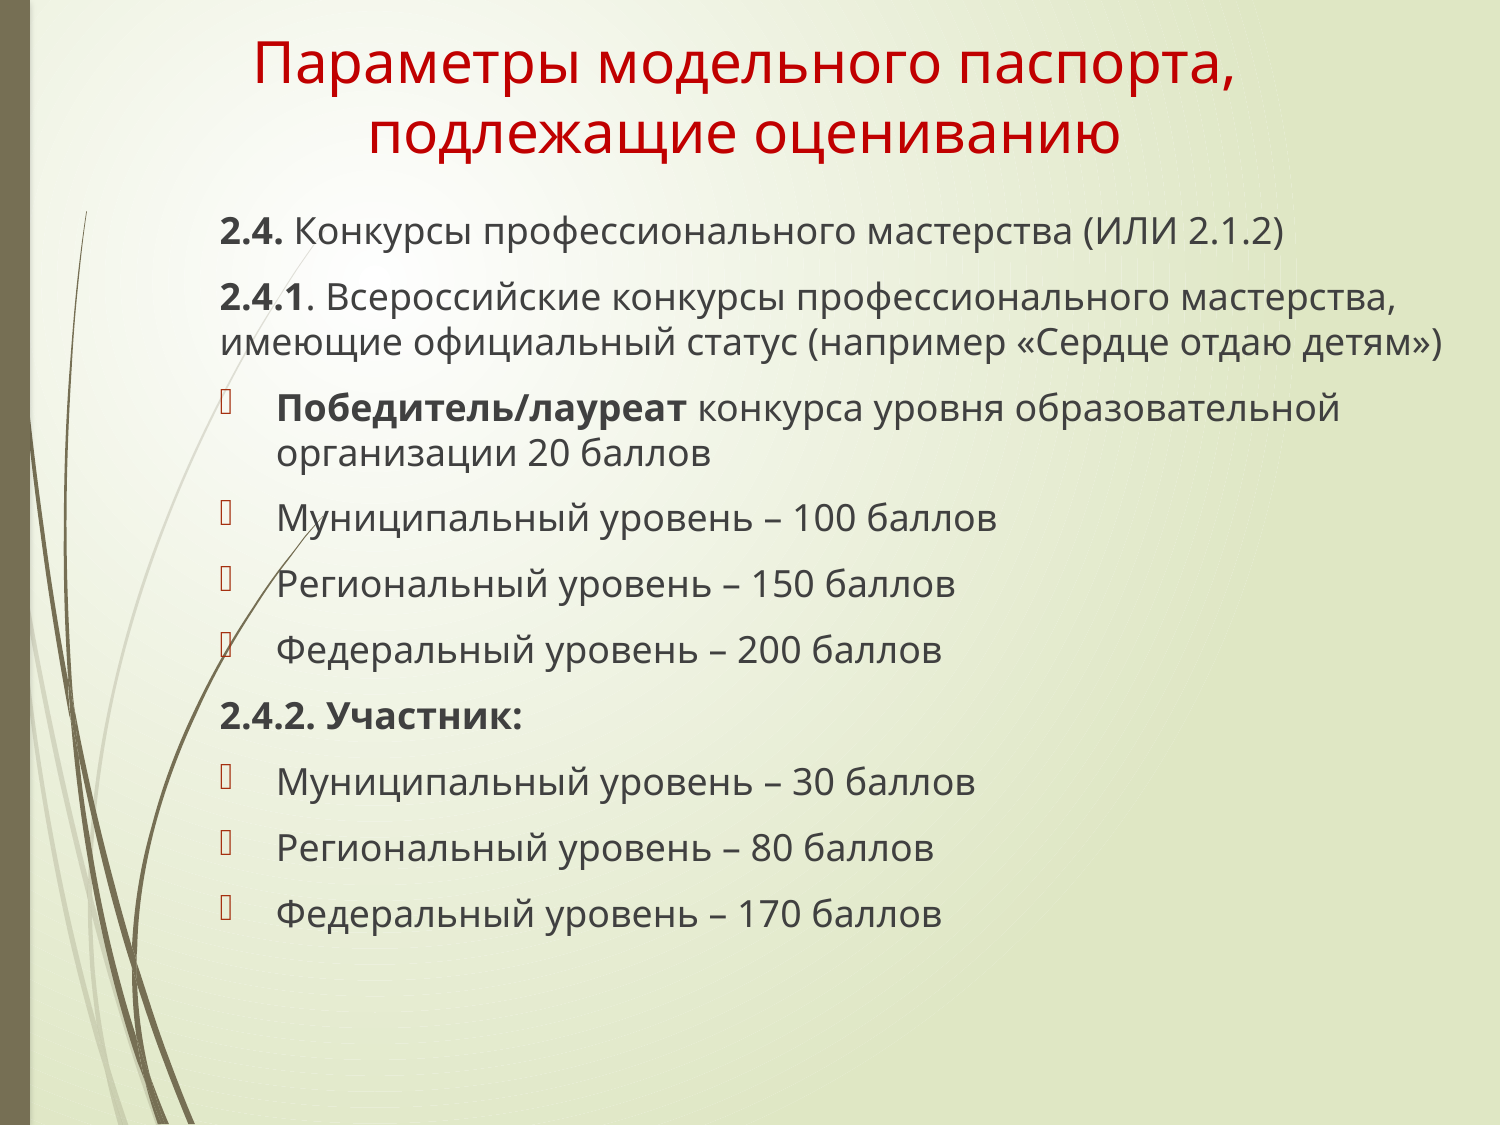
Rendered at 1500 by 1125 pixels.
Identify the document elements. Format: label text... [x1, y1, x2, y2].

list 2.4. Конкурсы профессионального мастерства (ИЛИ 2.1.2) 2.4.1. Всероссийские конкурсы профессионального мастерства, имеющие официальный статус (например «Сердце отдаю детям») Победитель/лауреат конкурса уровня образовательной организации 20 баллов Муниципальный уровень – 100 баллов Региональный уровень – 150 баллов Федеральный уровень – 200 баллов 2.4.2. Участник: Муниципальный уровень – 30 баллов Региональный уровень – 80 баллов Федеральный уровень – 170 баллов [204, 199, 1484, 1067]
text_box Параметры модельного паспорта, подлежащие оцениванию [204, 17, 1286, 228]
